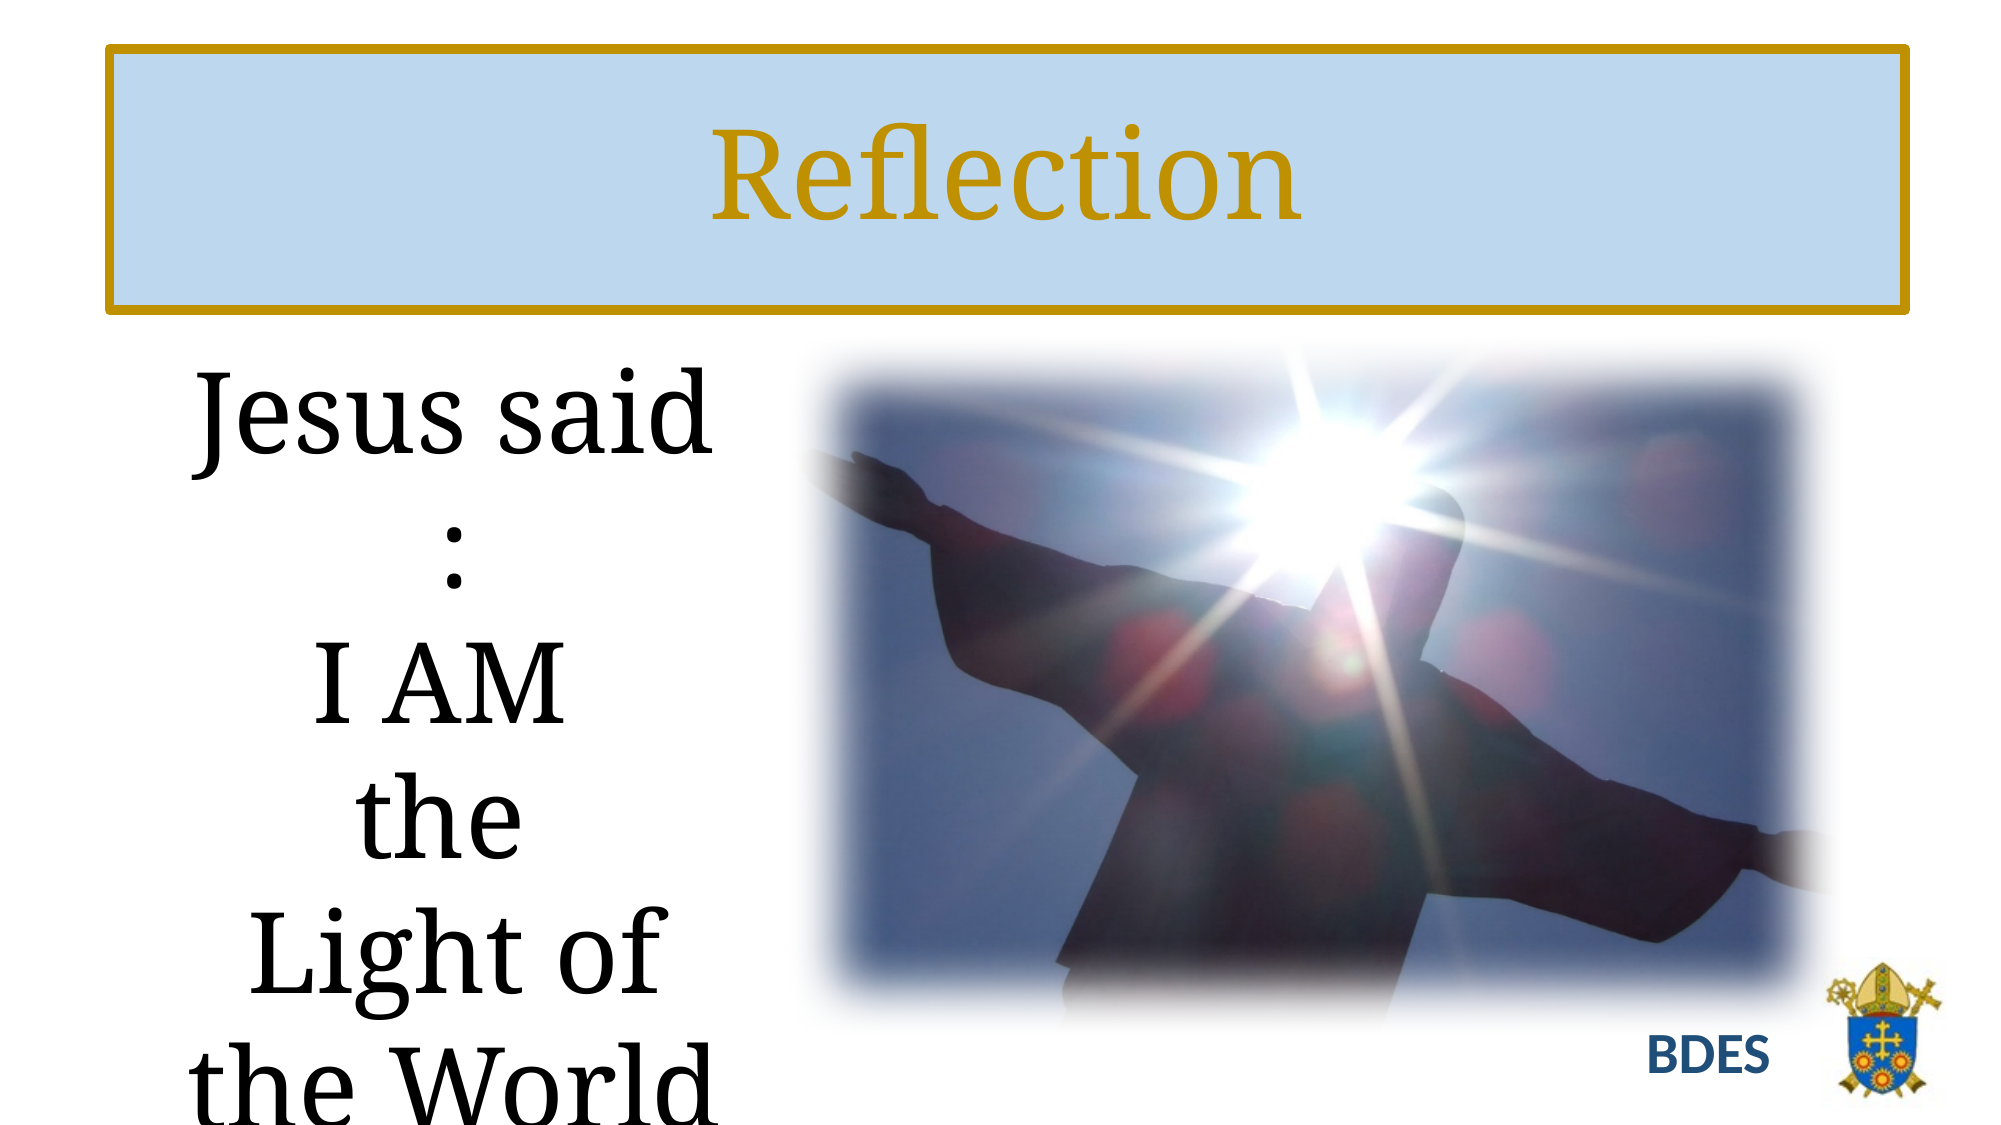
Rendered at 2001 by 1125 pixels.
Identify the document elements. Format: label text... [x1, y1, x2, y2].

picture [788, 333, 1948, 1108]
text_box BDES [1631, 1038, 1821, 1093]
text_box Jesus said : I AM the Light of the World [168, 333, 741, 1125]
text_box Reflection [109, 48, 1905, 310]
